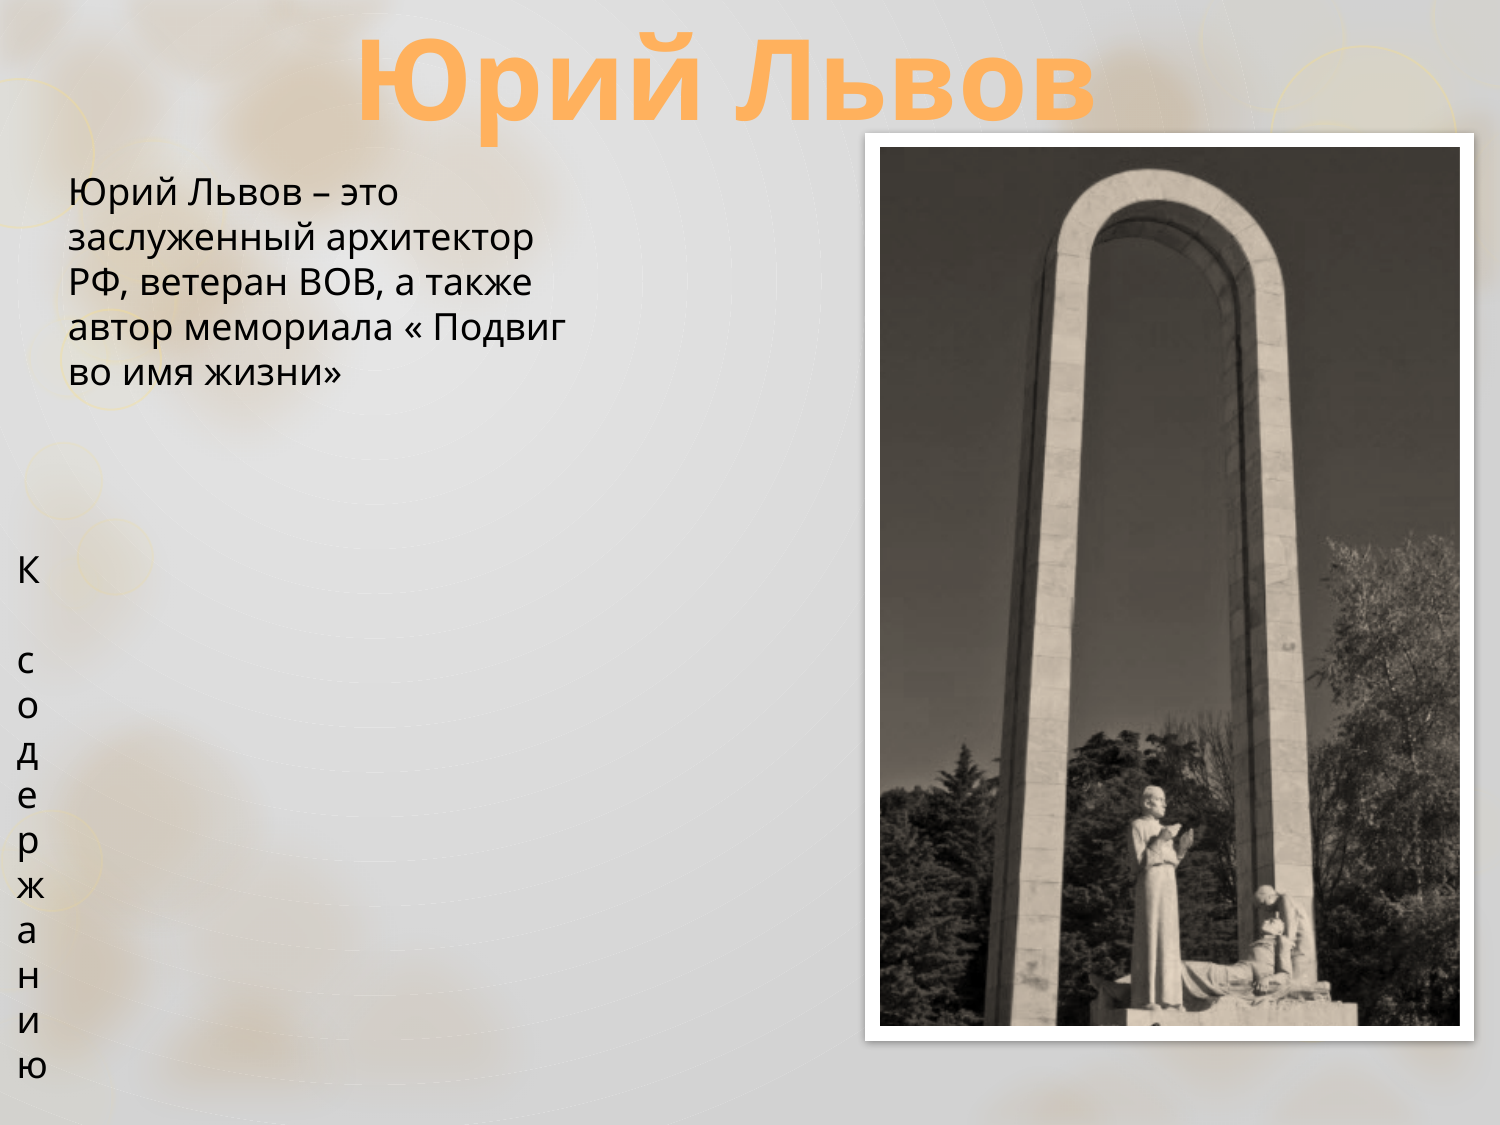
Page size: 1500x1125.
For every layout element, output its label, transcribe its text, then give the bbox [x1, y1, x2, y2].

text_box Юрий Львов [337, 0, 1115, 150]
picture [879, 146, 1461, 1027]
text_box Юрий Львов – это заслуженный архитектор РФ, ветеран ВОВ, а также автор мемориала « Подвиг во имя жизни» [53, 160, 621, 401]
text_box К содержанию [1, 538, 49, 1094]
